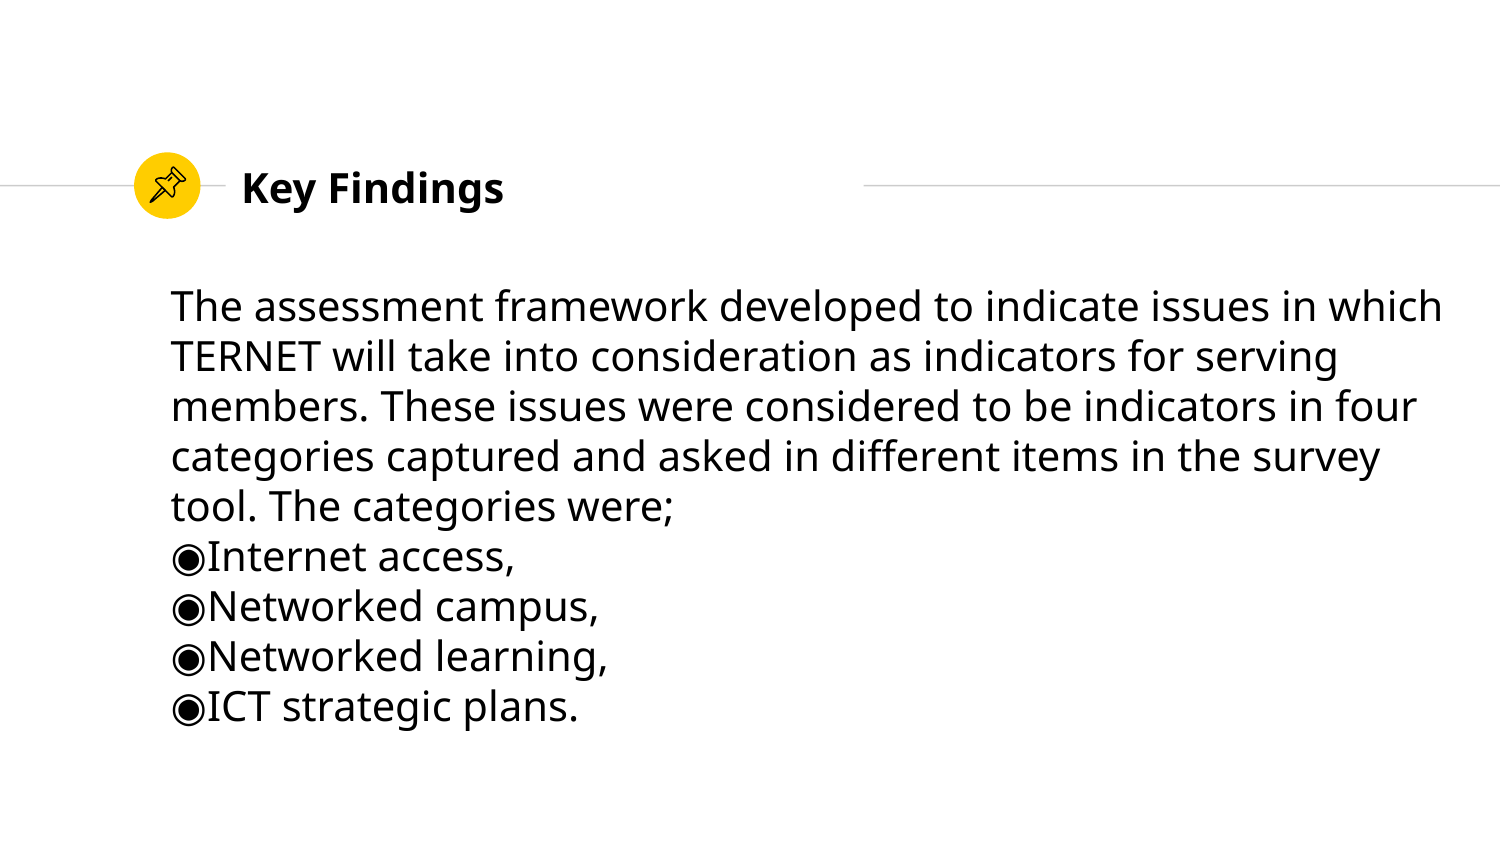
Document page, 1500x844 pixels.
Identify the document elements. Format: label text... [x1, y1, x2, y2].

text_box The assessment framework developed to indicate issues in which TERNET will take into consideration as indicators for serving members. These issues were considered to be indicators in four categories captured and asked in different items in the survey tool. The categories were; Internet access, Networked campus, Networked learning, ICT strategic plans. [155, 265, 1480, 776]
text_box [150, 188, 165, 203]
text_box [155, 172, 180, 197]
text_box Key Findings [226, 151, 863, 223]
text_box [171, 167, 186, 182]
